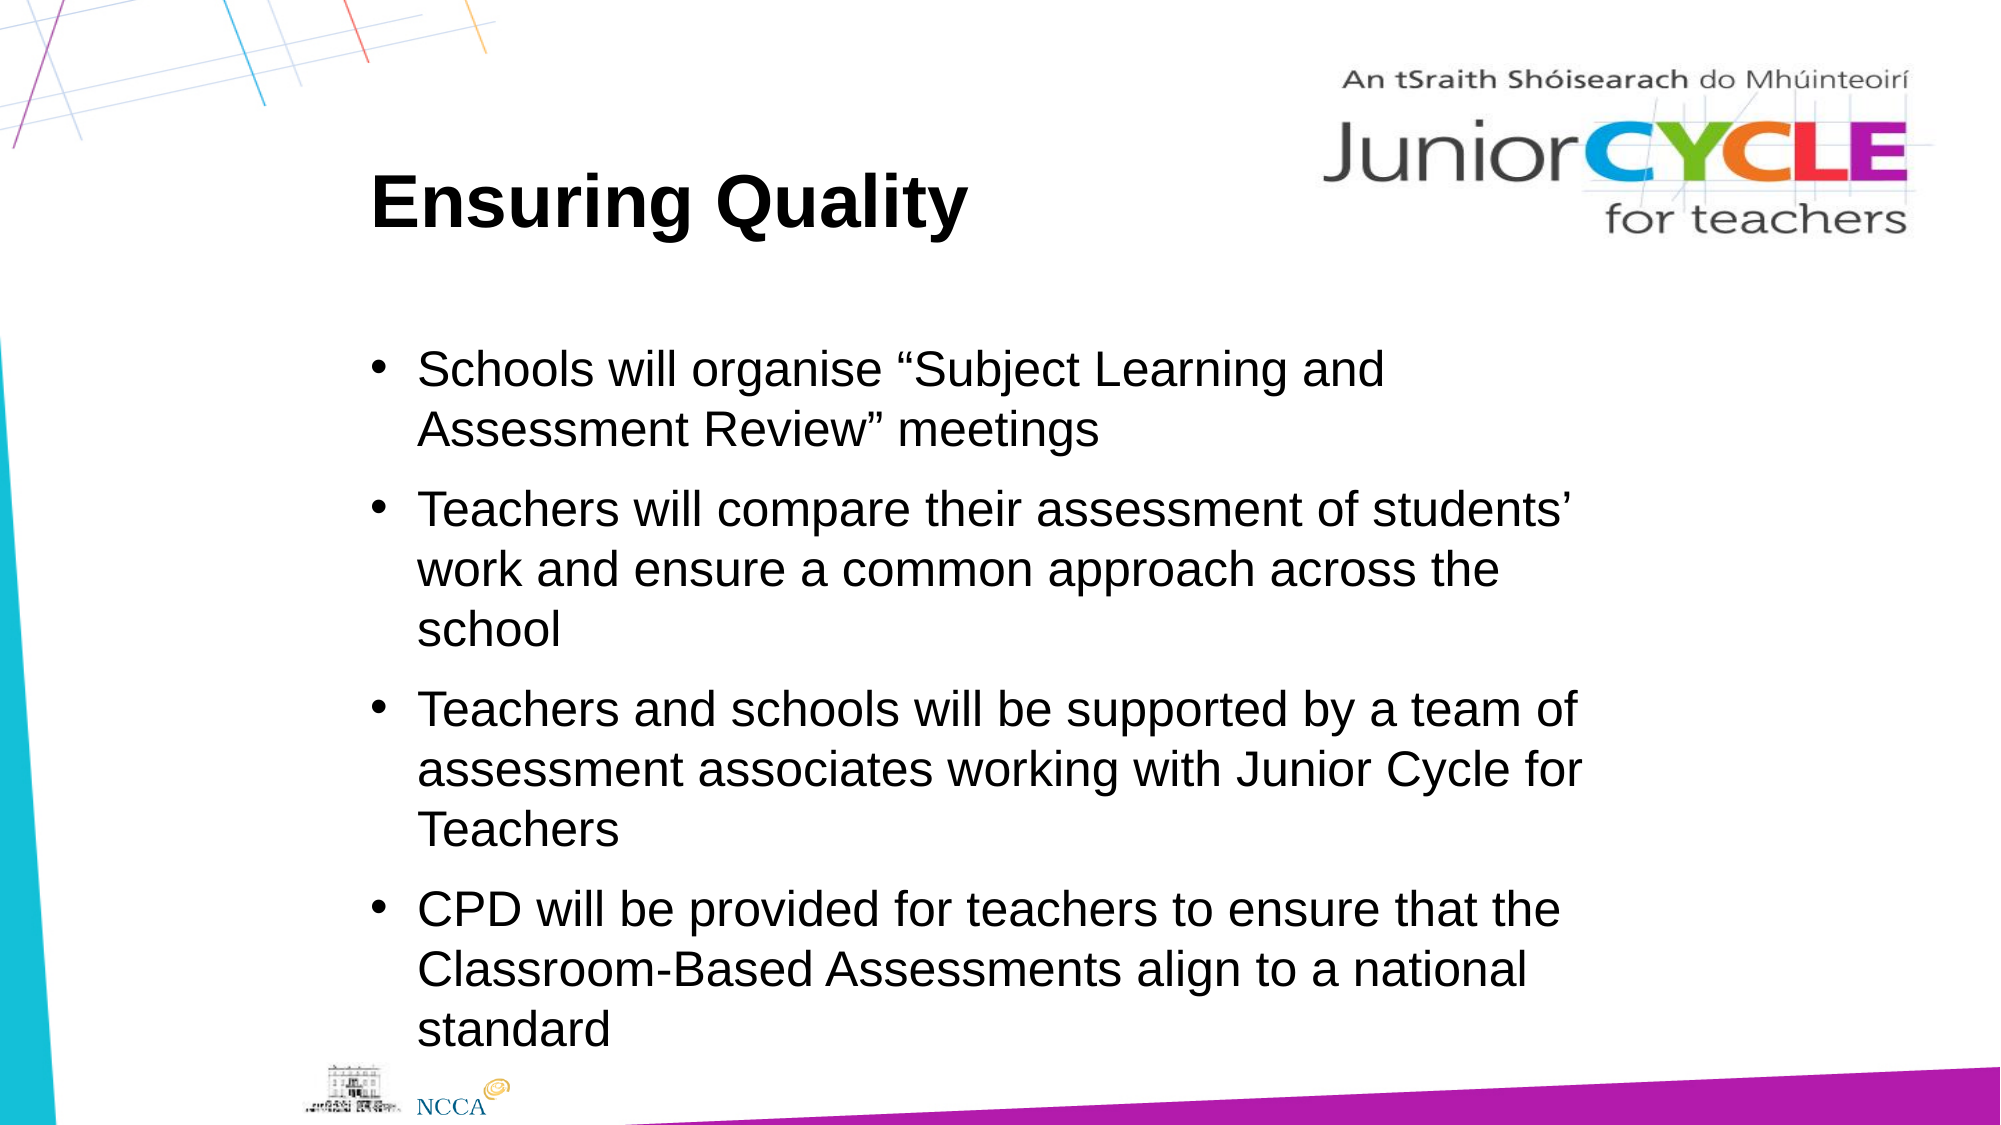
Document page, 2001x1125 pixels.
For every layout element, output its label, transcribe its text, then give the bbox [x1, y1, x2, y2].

picture [0, 0, 2000, 1125]
text_box Ensuring Quality [355, 144, 1184, 251]
picture [416, 1066, 510, 1117]
text_box Schools will organise “Subject Learning and Assessment Review” meetings Teachers will compare their assessment of students’ work and ensure a common approach across the school Teachers and schools will be supported by a team of assessment associates working with Junior Cycle for Teachers CPD will be provided for teachers to ensure that the Classroom-Based Assessments align to a national standard [355, 328, 1642, 1125]
